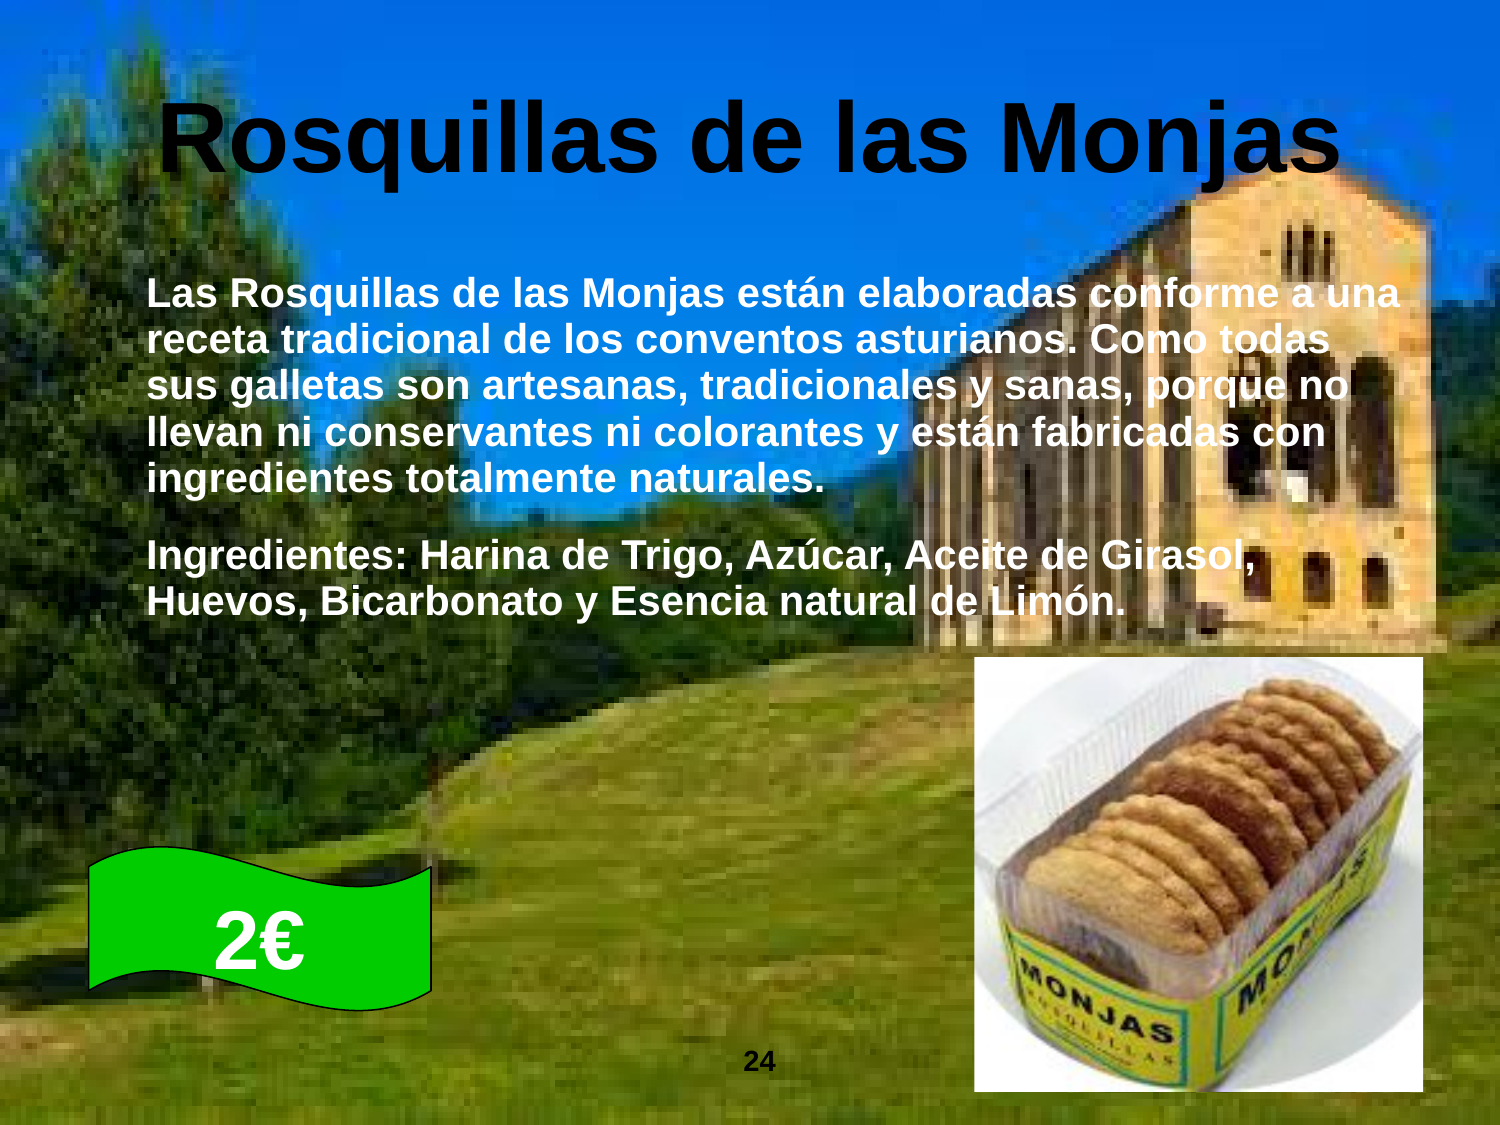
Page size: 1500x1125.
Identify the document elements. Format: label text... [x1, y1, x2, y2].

slide_number 24 [584, 1034, 935, 1095]
picture [0, 0, 1500, 1125]
text_box 2€ [88, 846, 431, 1011]
title Rosquillas de las Monjas [74, 44, 1425, 233]
list Las Rosquillas de las Monjas están elaboradas conforme a una receta tradicional de los conventos asturianos. Como todas sus galletas son artesanas, tradicionales y sanas, porque no llevan ni conservantes ni colorantes y están fabricadas con ingredientes totalmente naturales. Ingredientes: Harina de Trigo, Azúcar, Aceite de Girasol, Huevos, Bicarbonato y Esencia natural de Limón. [74, 262, 1425, 1005]
